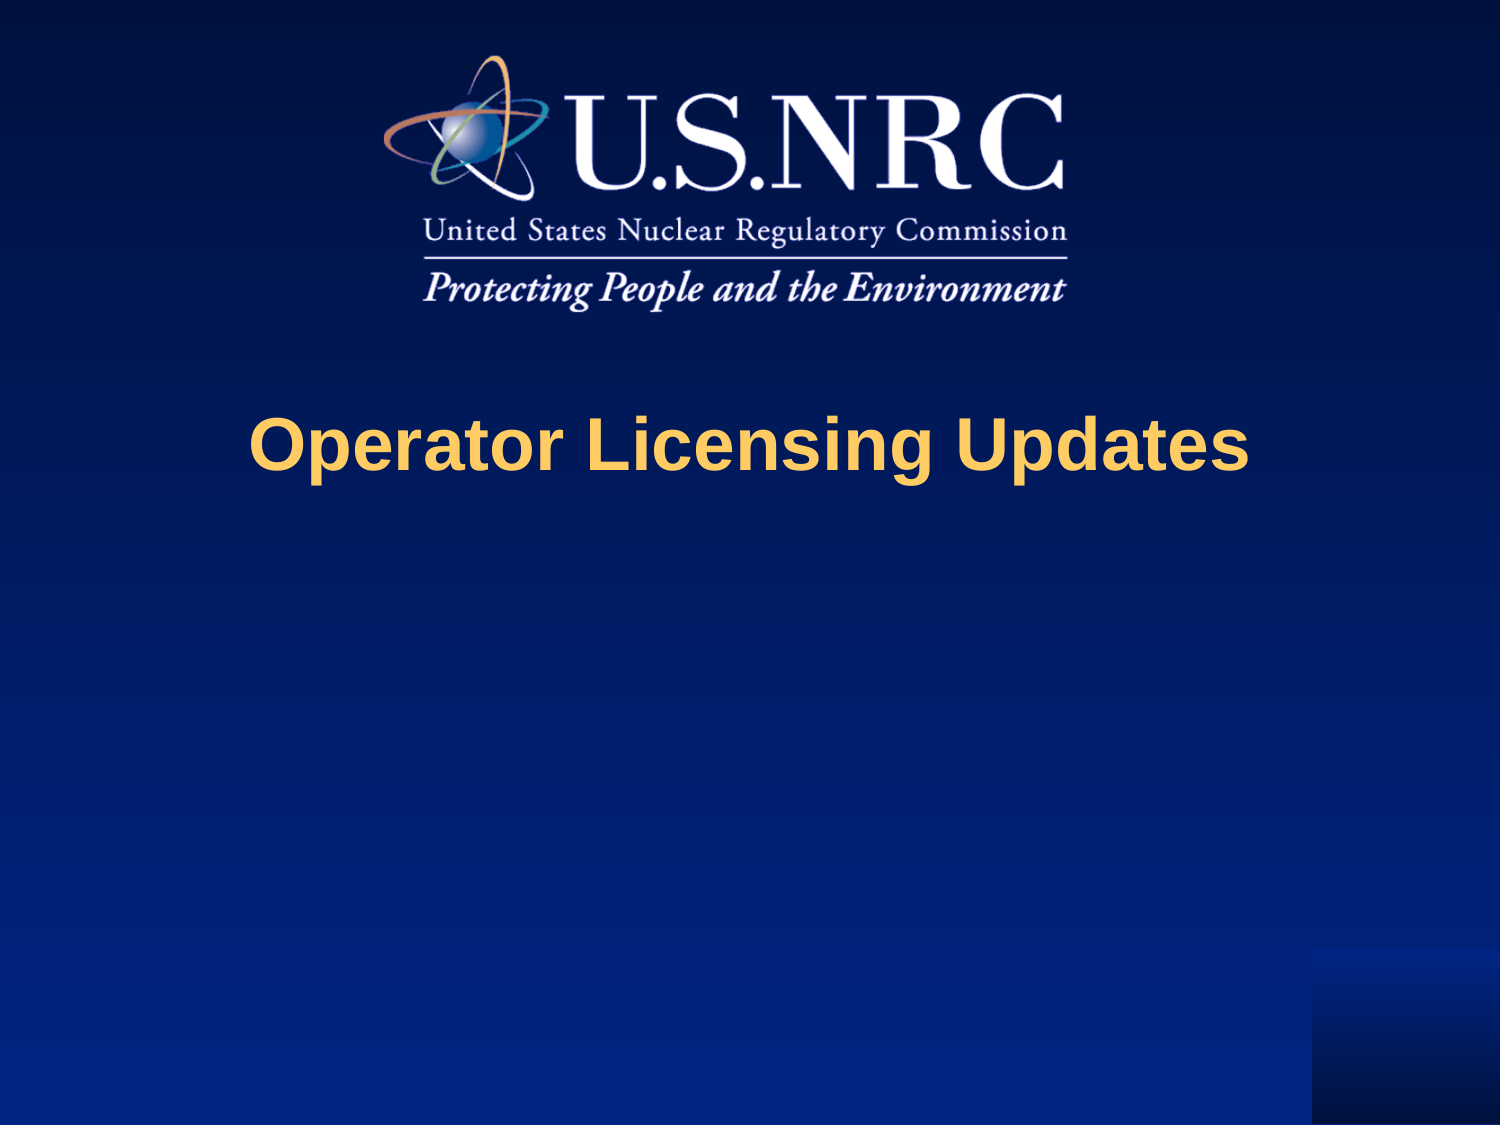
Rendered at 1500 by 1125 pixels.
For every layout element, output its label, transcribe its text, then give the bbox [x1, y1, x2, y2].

title Operator Licensing Updates [199, 387, 1301, 613]
picture [367, 42, 1097, 336]
